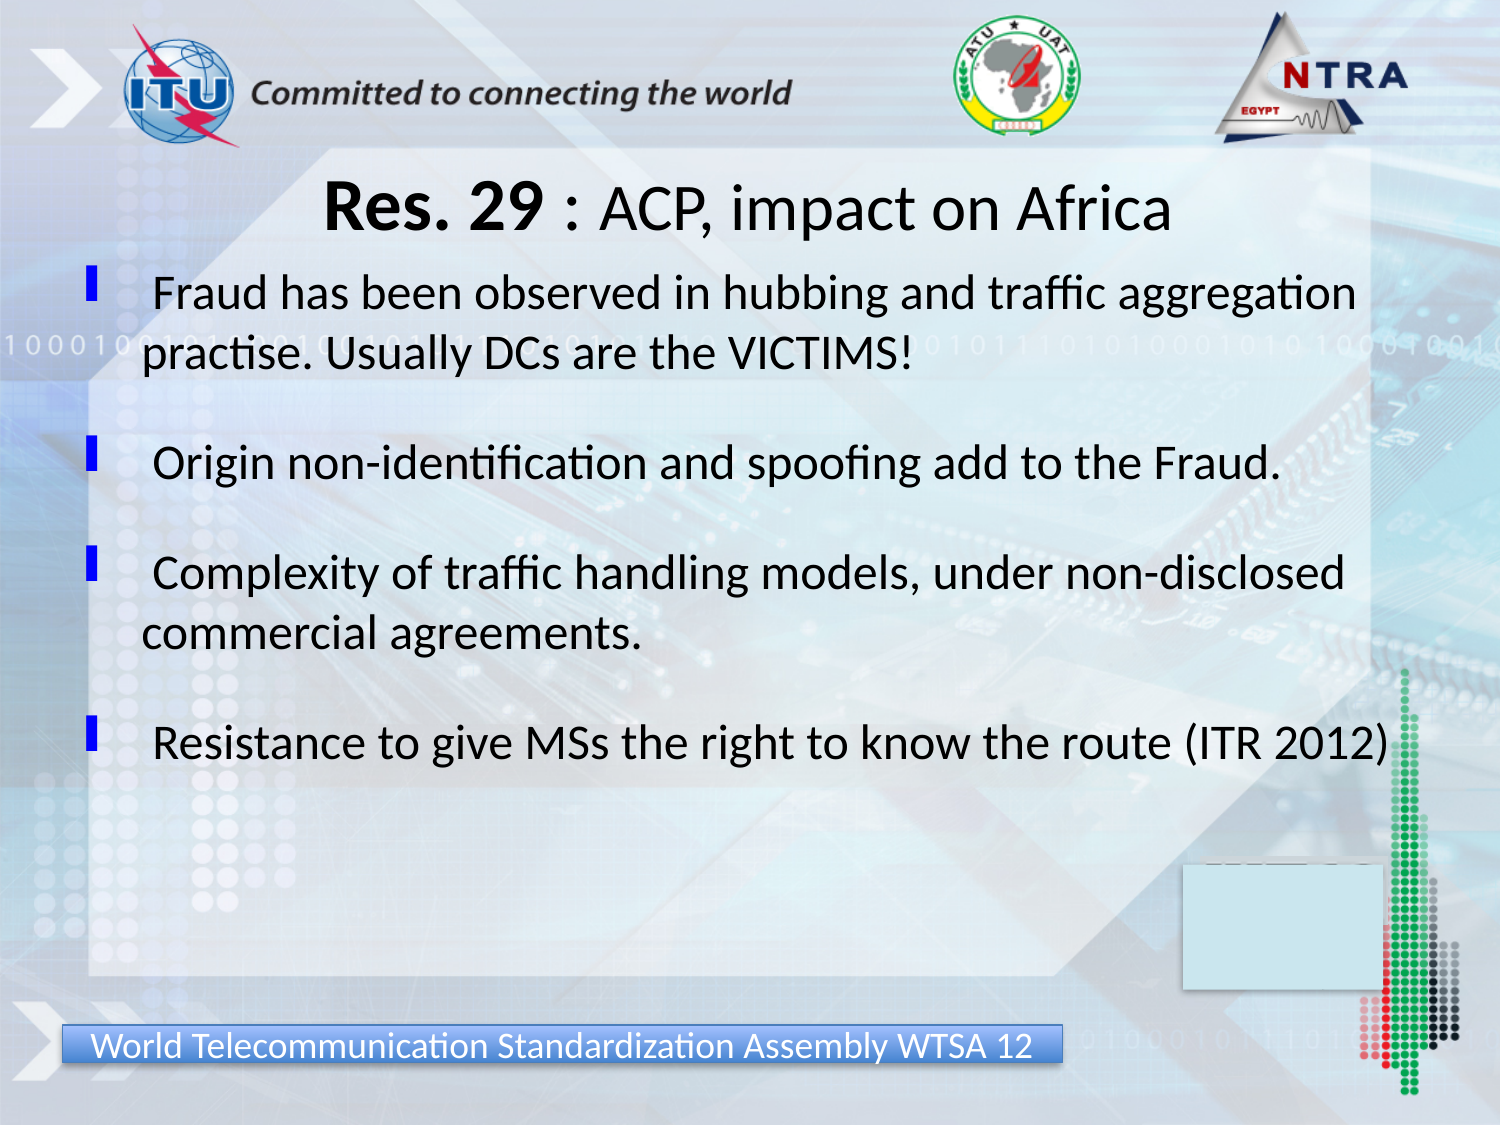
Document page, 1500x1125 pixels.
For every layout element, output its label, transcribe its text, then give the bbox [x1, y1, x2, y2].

picture [0, 0, 1500, 1125]
list Fraud has been observed in hubbing and traffic aggregation practise. Usually DCs are the VICTIMS! Origin non-identification and spoofing add to the Fraud. Complexity of traffic handling models, under non-disclosed commercial agreements. Resistance to give MSs the right to know the route (ITR 2012) [70, 251, 1425, 1100]
title Res. 29 : ACP, impact on Africa [112, 148, 1400, 251]
